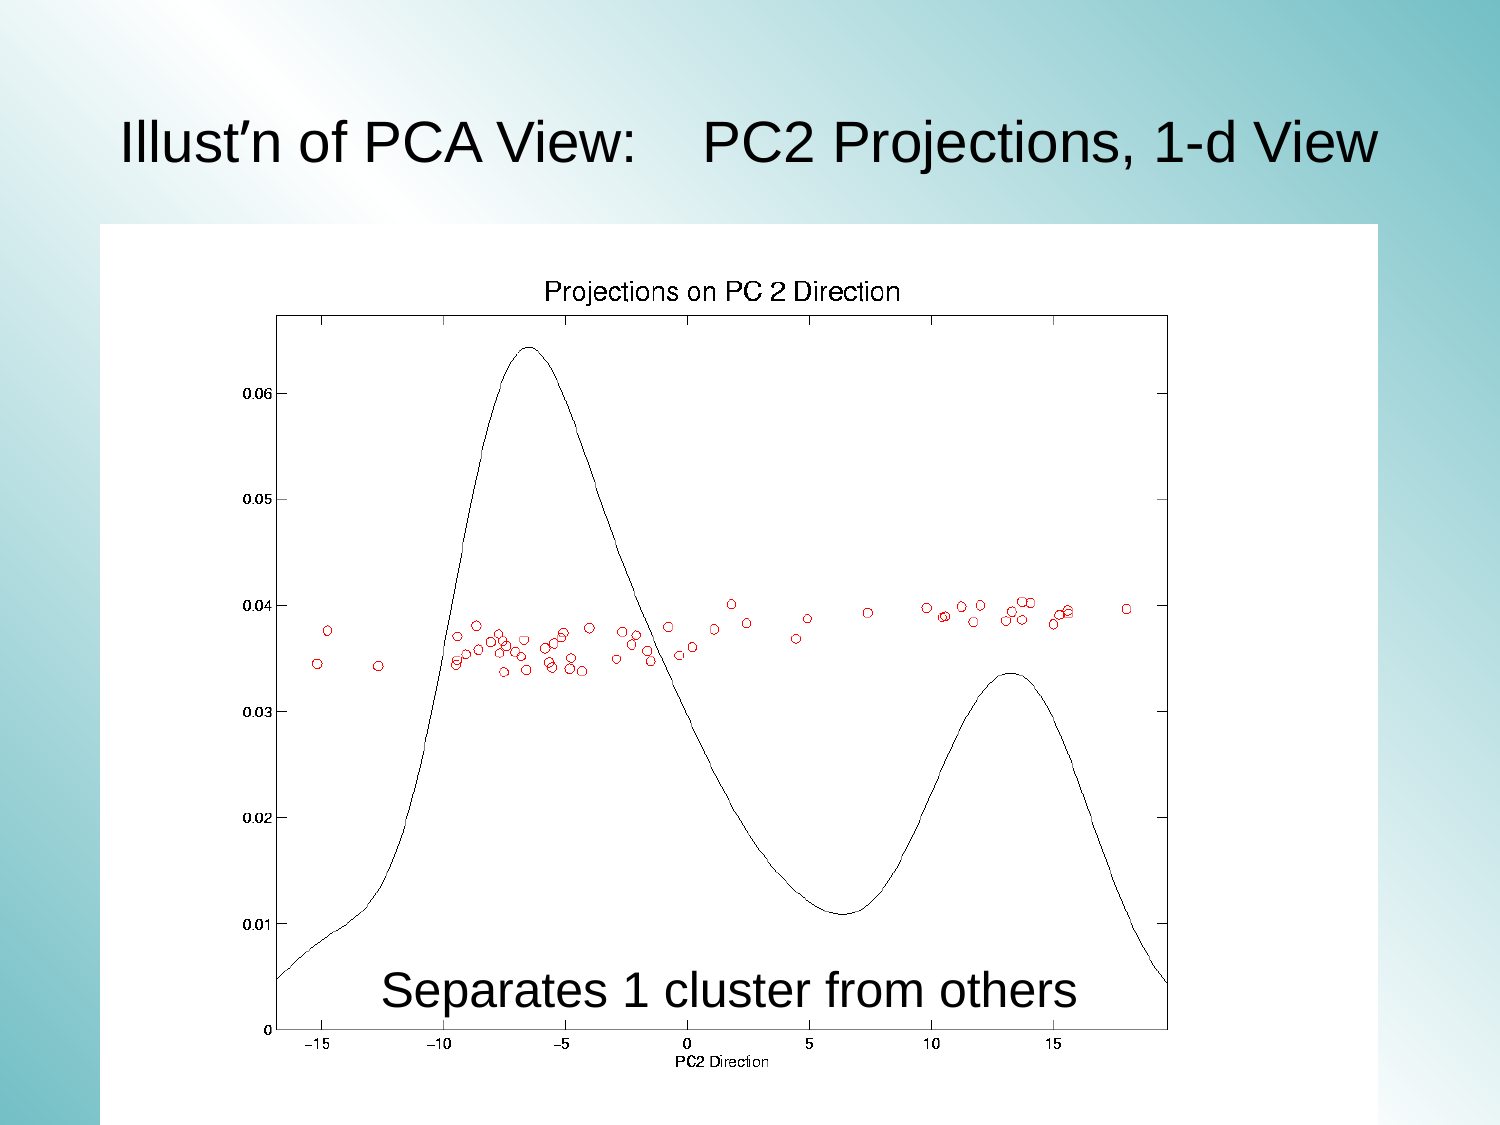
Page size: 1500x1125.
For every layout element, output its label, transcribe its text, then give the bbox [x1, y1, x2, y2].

title Illust’n of PCA View: PC2 Projections, 1-d View [75, 45, 1425, 233]
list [99, 224, 1378, 1125]
